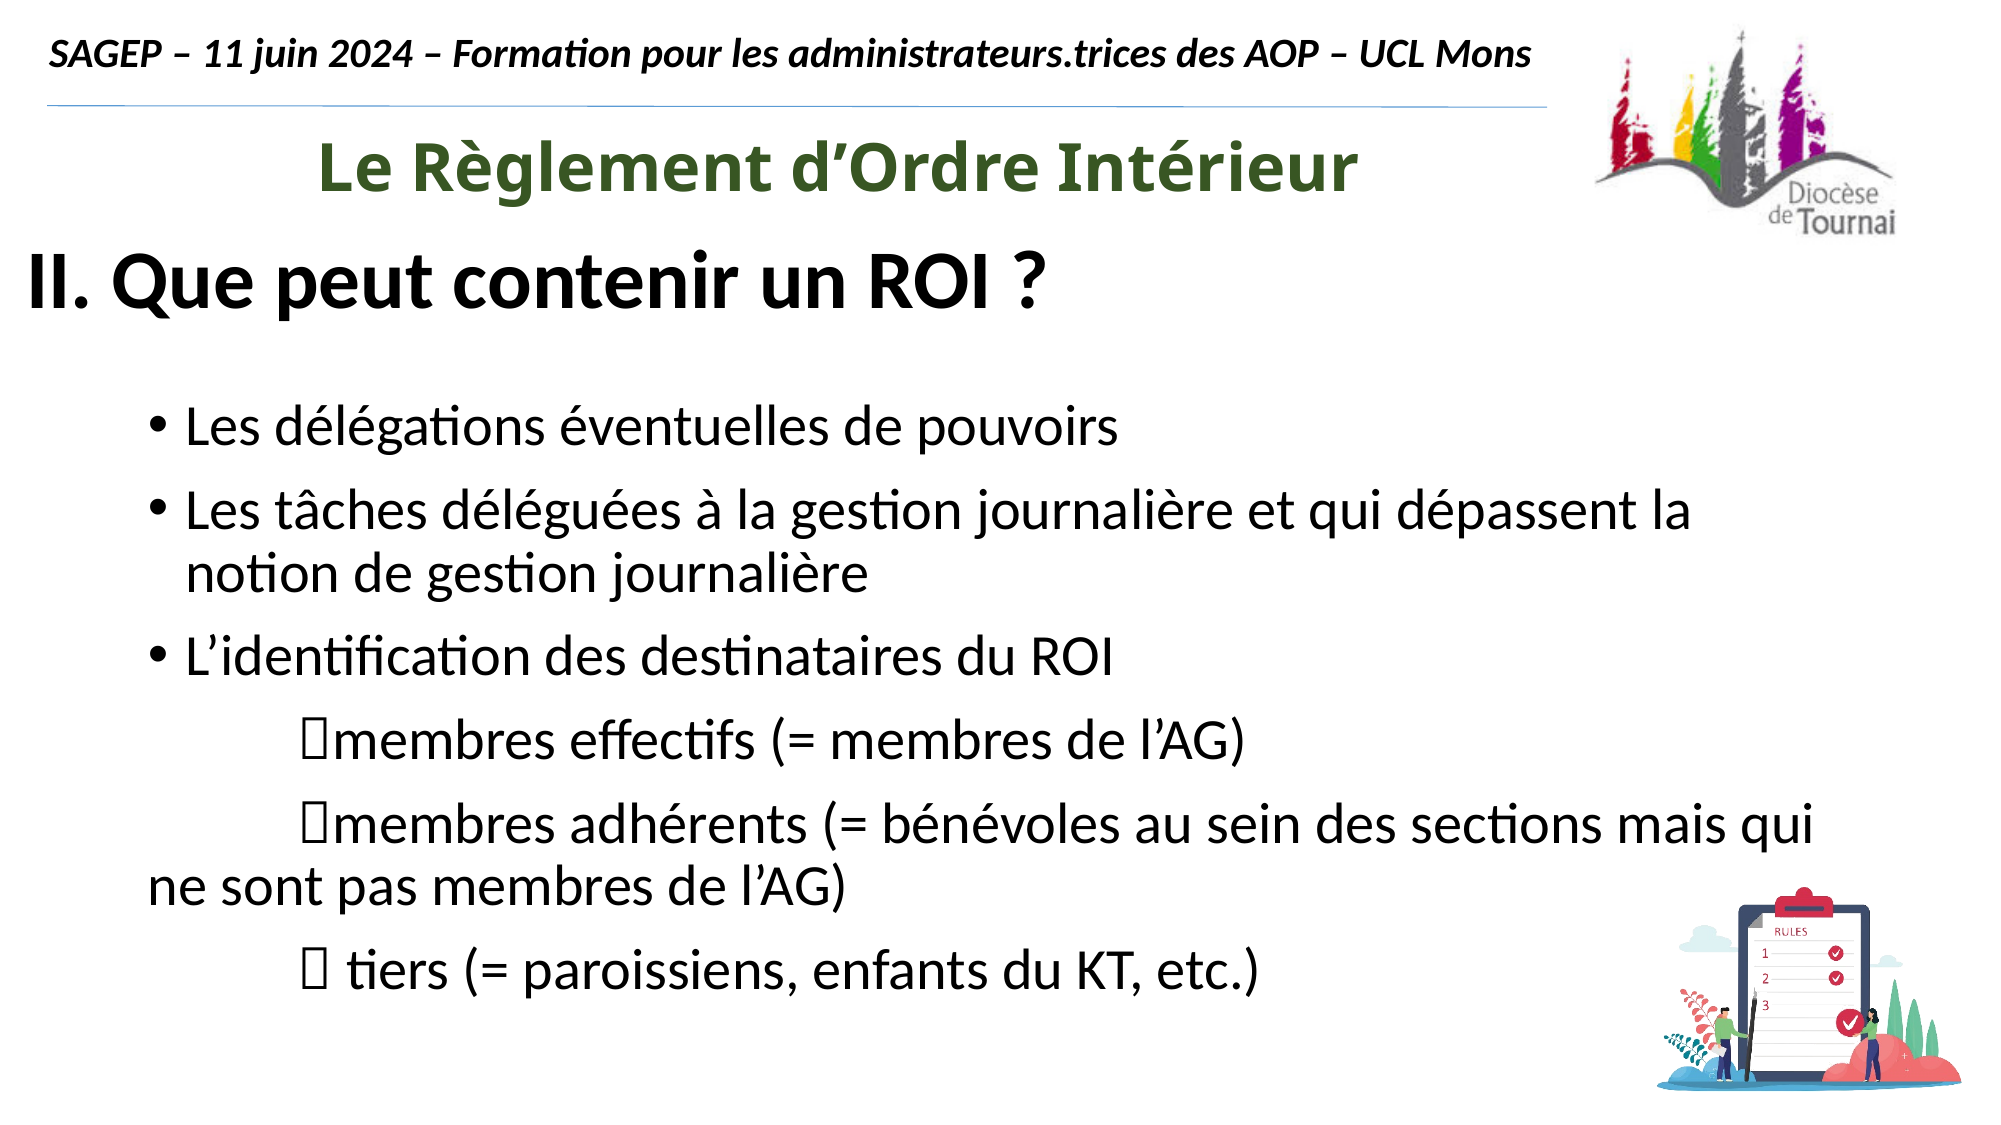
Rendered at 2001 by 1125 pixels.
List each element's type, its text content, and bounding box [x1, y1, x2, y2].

list Les délégations éventuelles de pouvoirs Les tâches déléguées à la gestion journalière et qui dépassent la notion de gestion journalière L’identification des destinataires du ROI membres effectifs (= membres de l’AG) membres adhérents (= bénévoles au sein des sections mais qui ne sont pas membres de l’AG)  tiers (= paroissiens, enfants du KT, etc.) [132, 387, 1869, 1060]
picture [1570, 18, 1923, 255]
title Le Règlement d’Ordre Intérieur [301, 84, 1911, 279]
text_box II. Que peut contenir un ROI ? [11, 217, 1556, 333]
text_box SAGEP – 11 juin 2024 – Formation pour les administrateurs.trices des AOP – UCL Mons [11, 18, 1570, 84]
picture [1641, 863, 1972, 1112]
